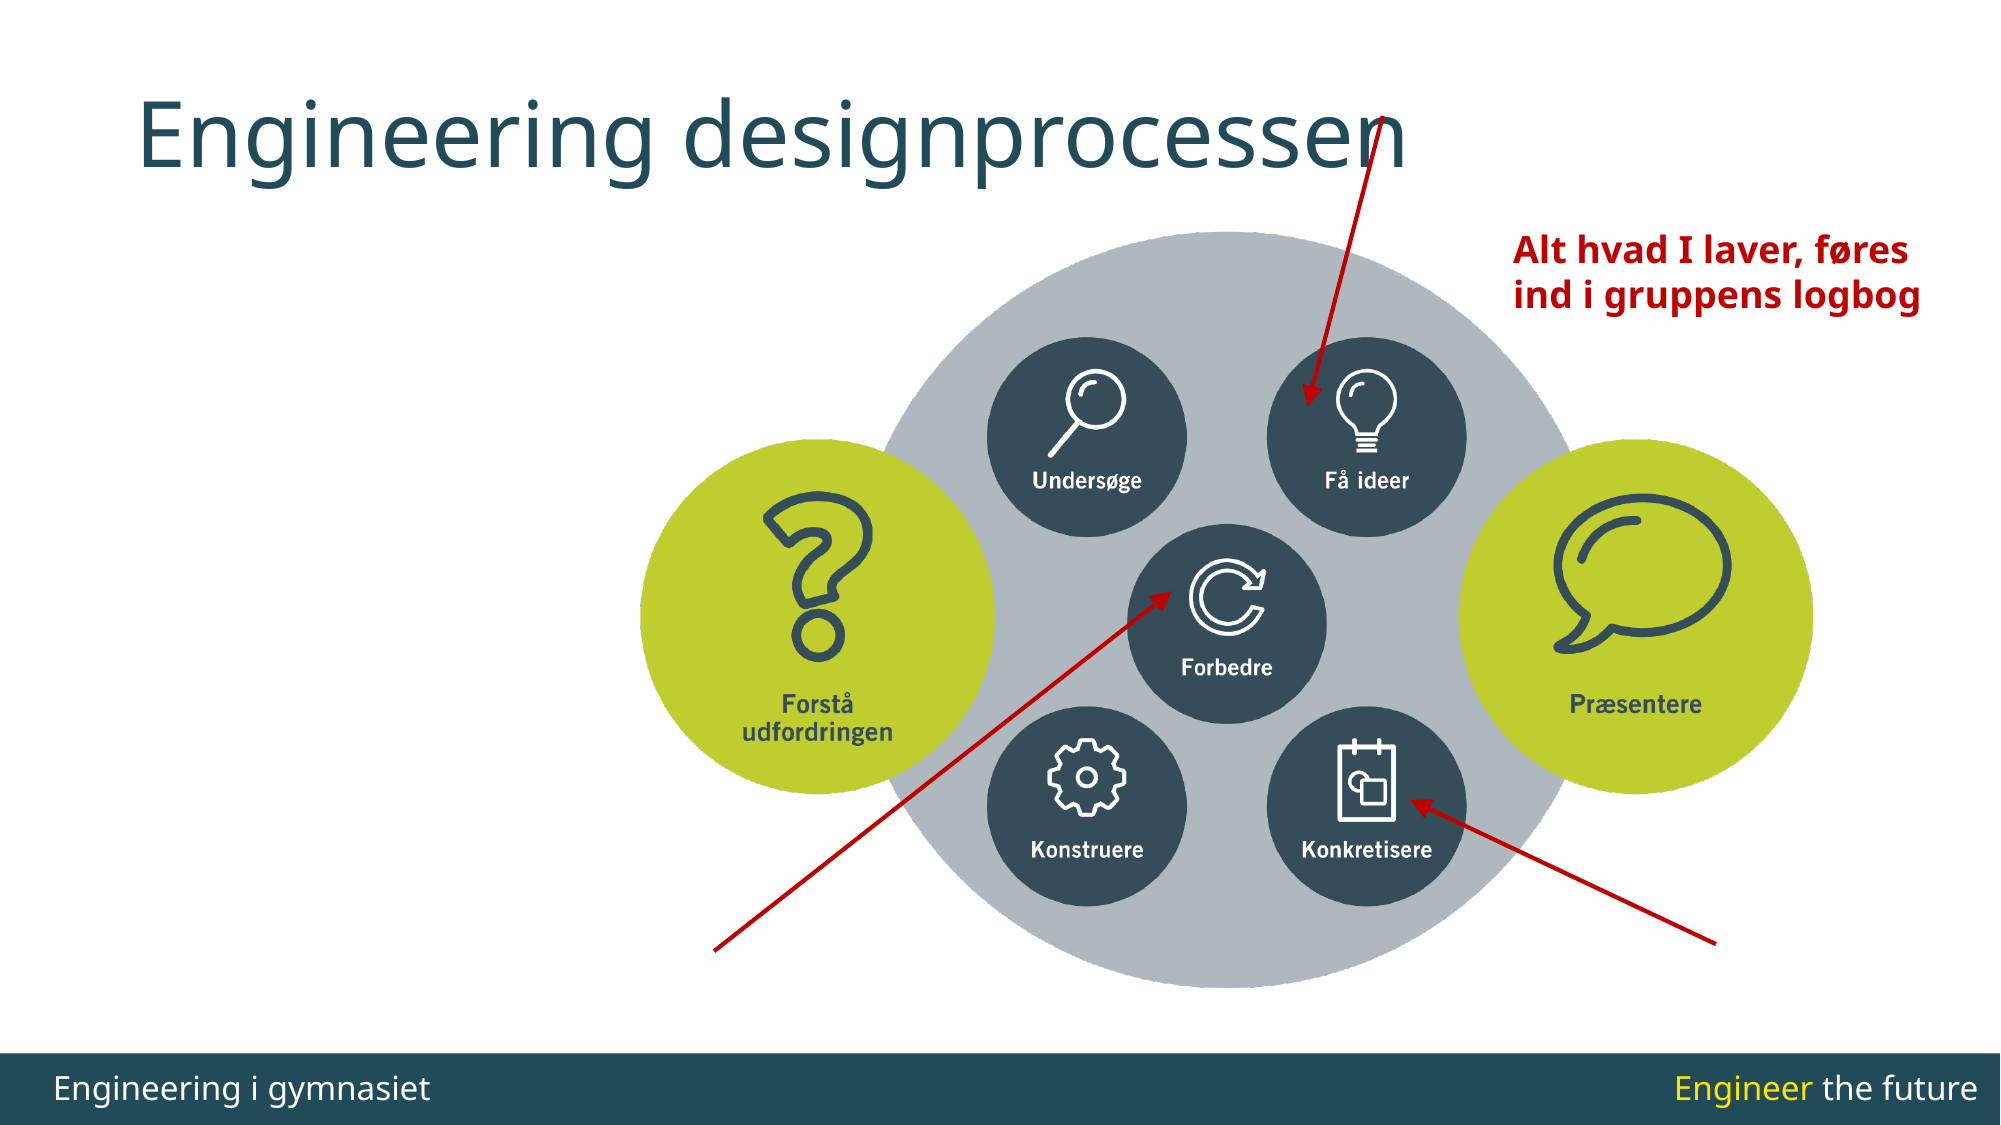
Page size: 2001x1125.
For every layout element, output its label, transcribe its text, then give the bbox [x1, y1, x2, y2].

title Engineering designprocessen [120, 29, 1846, 247]
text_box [713, 590, 1173, 952]
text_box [1306, 115, 1384, 408]
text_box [1409, 799, 1717, 945]
picture [626, 209, 1869, 988]
text_box Alt hvad I laver, føres ind i gruppens logbog [1869, 218, 1964, 368]
